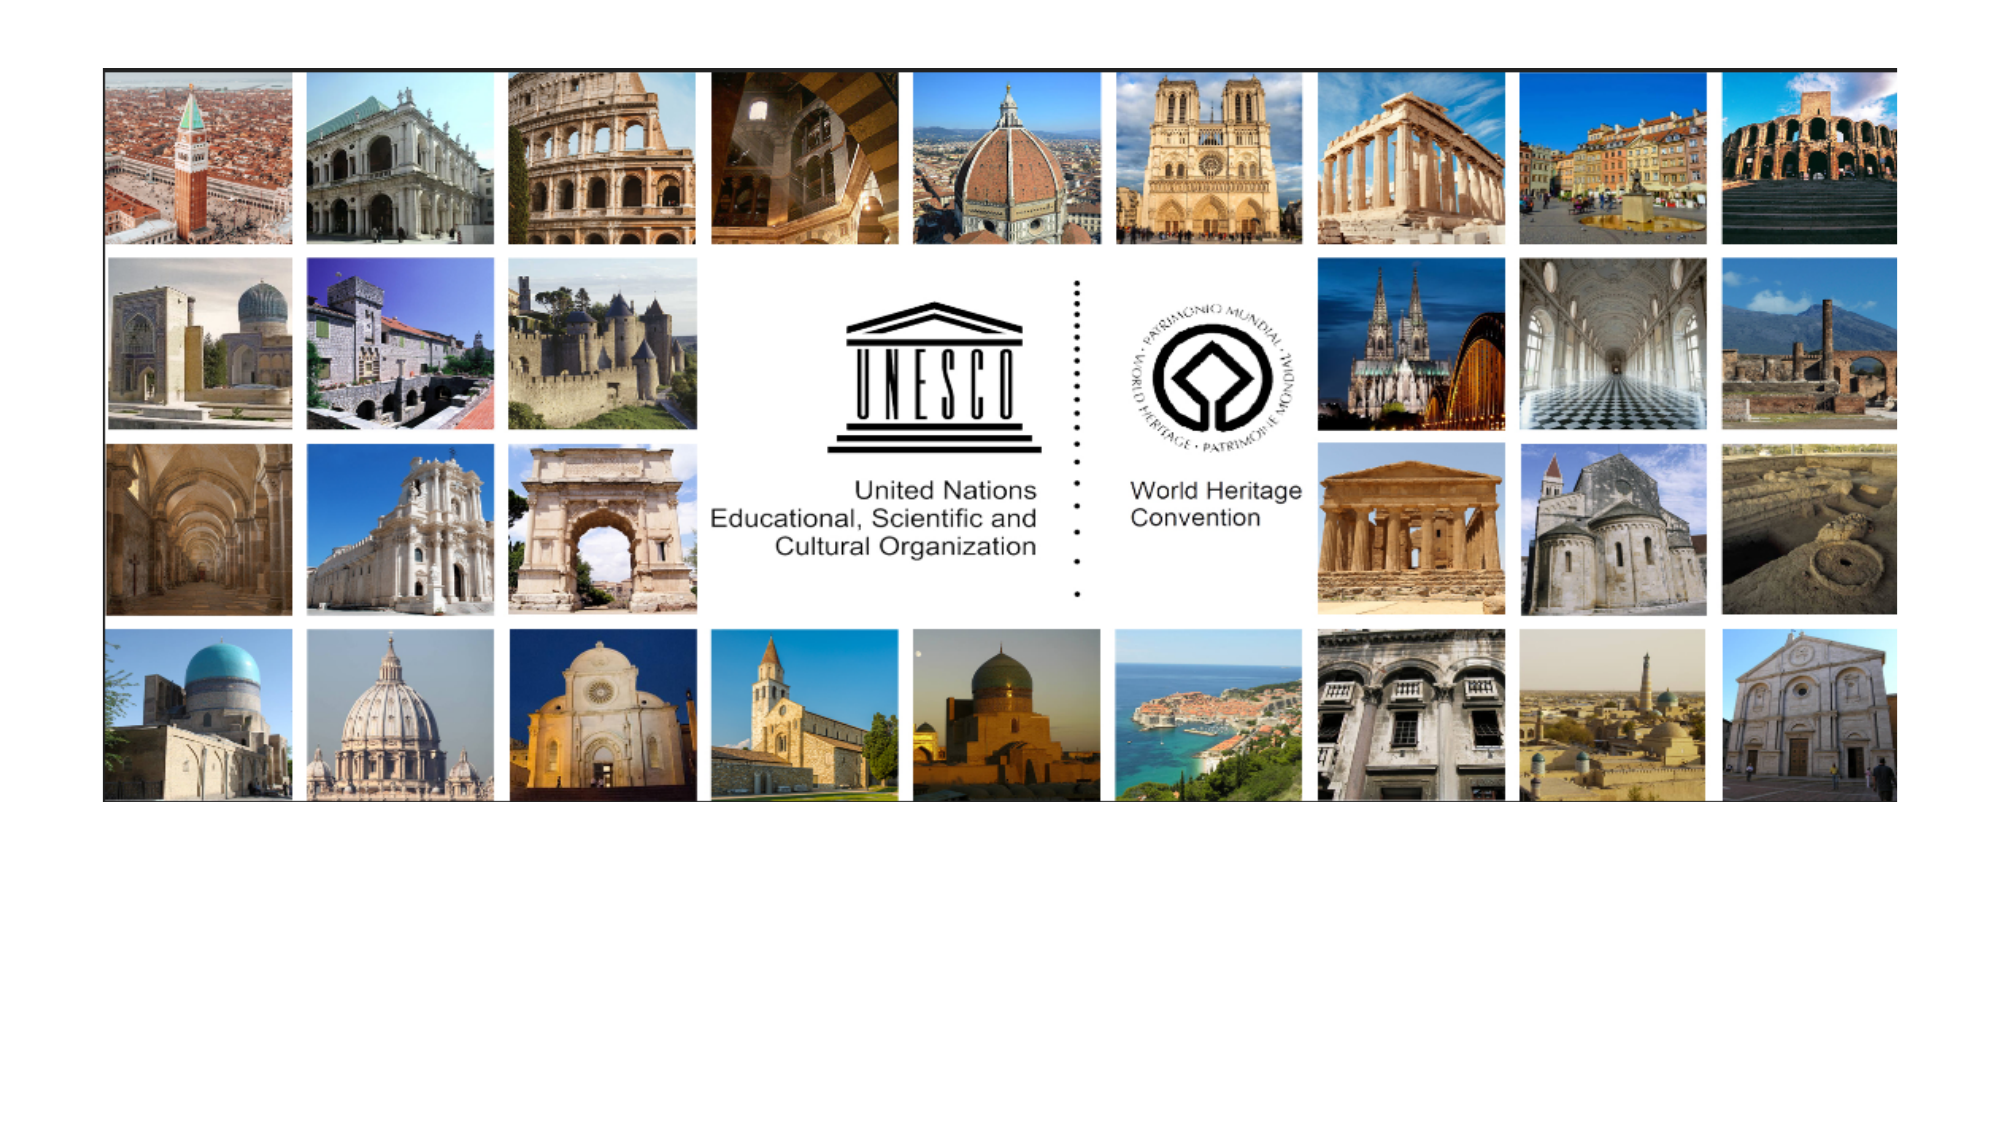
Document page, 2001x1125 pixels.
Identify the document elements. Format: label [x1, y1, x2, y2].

picture [102, 68, 1898, 802]
